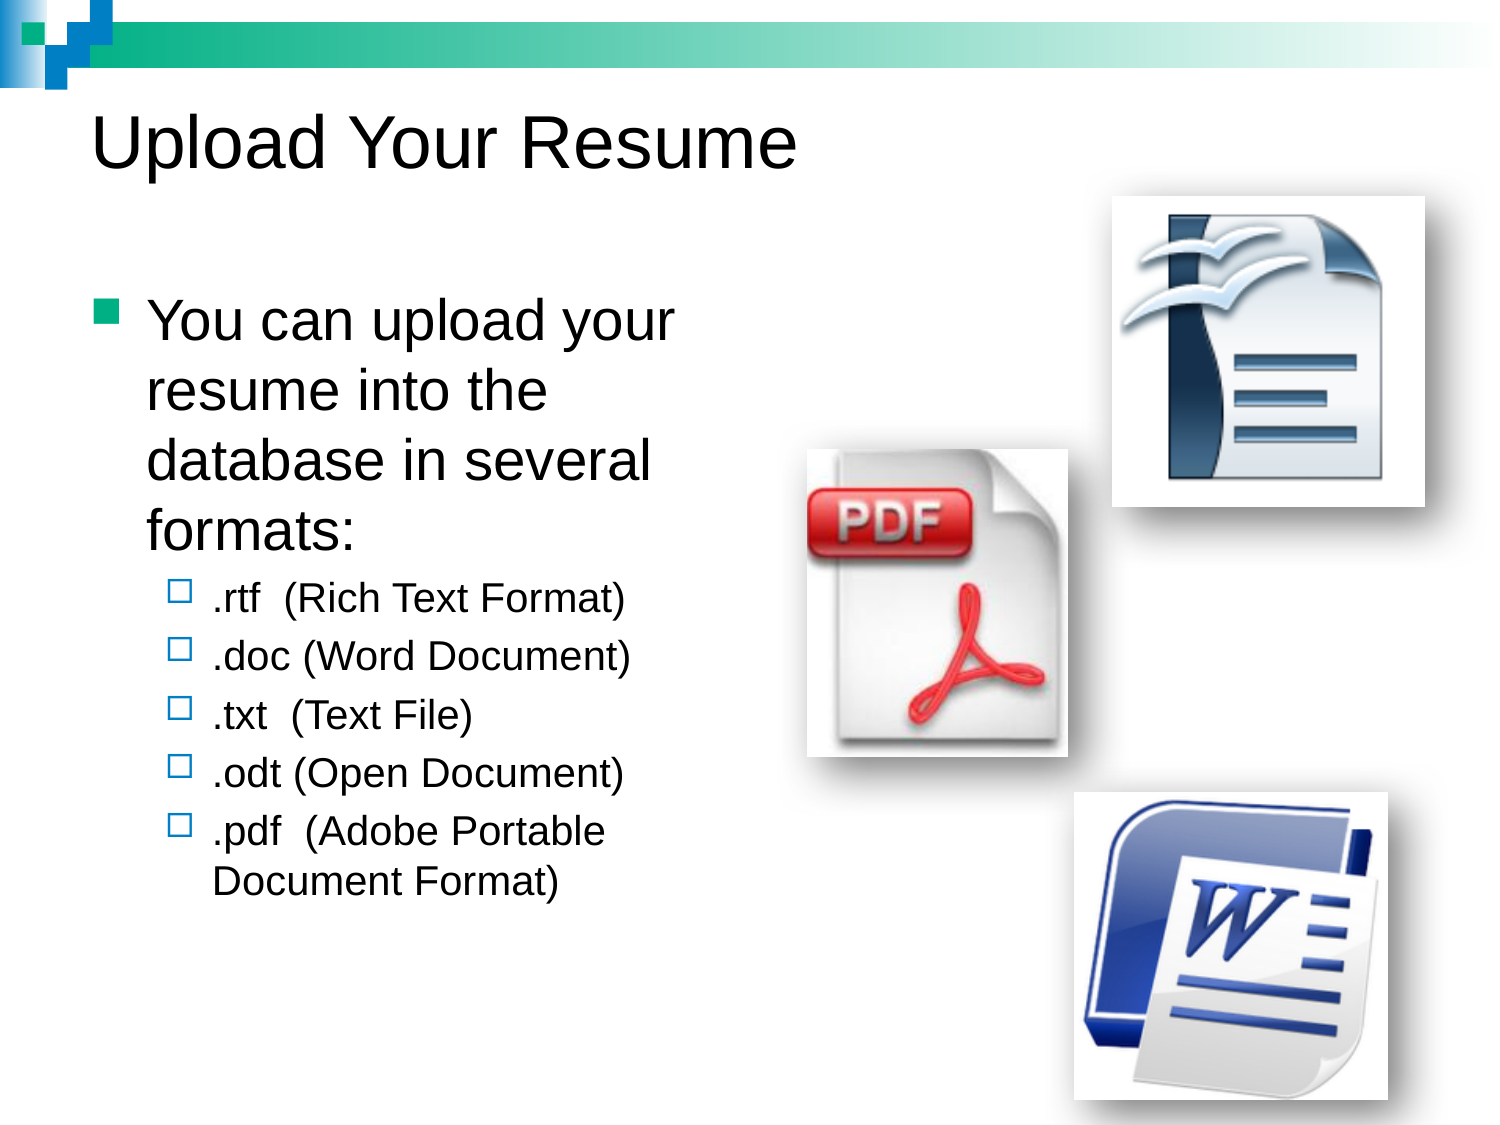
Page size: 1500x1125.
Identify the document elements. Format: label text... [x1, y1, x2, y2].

picture [806, 449, 1069, 757]
title Upload Your Resume [74, 44, 1426, 233]
picture [1112, 196, 1426, 508]
picture [1074, 791, 1388, 1101]
list You can upload your resume into the database in several formats: .rtf (Rich Text Format) .doc (Word Document) .txt (Text File) .odt (Open Document) .pdf (Adobe Portable Document Format) [74, 274, 738, 1006]
